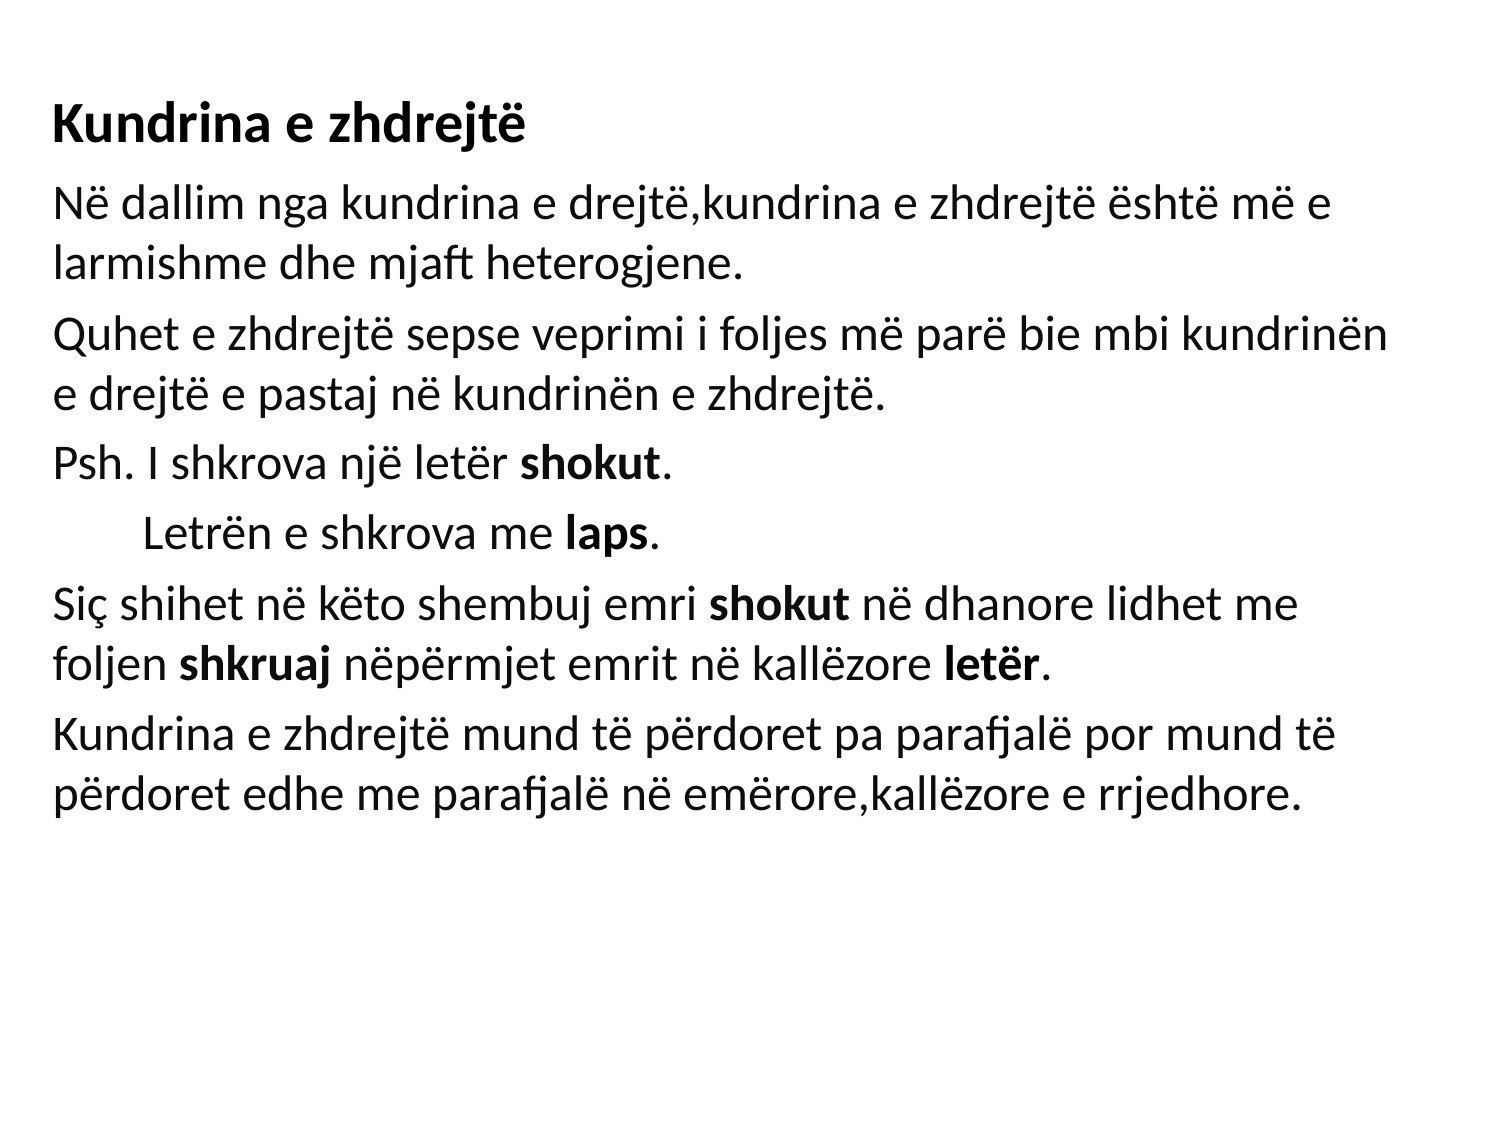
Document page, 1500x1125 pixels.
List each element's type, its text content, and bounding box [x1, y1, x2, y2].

subtitle Në dallim nga kundrina e drejtë,kundrina e zhdrejtë është më e larmishme dhe mjaft heterogjene. Quhet e zhdrejtë sepse veprimi i foljes më parë bie mbi kundrinën e drejtë e pastaj në kundrinën e zhdrejtë. Psh. I shkrova një letër shokut. Letrën e shkrova me laps. Siç shihet në këto shembuj emri shokut në dhanore lidhet me foljen shkruaj nëpërmjet emrit në kallëzore letër. Kundrina e zhdrejtë mund të përdoret pa parafjalë por mund të përdoret edhe me parafjalë në emërore,kallëzore e rrjedhore. [37, 162, 1425, 1063]
title Kundrina e zhdrejtë [37, 37, 1313, 162]
